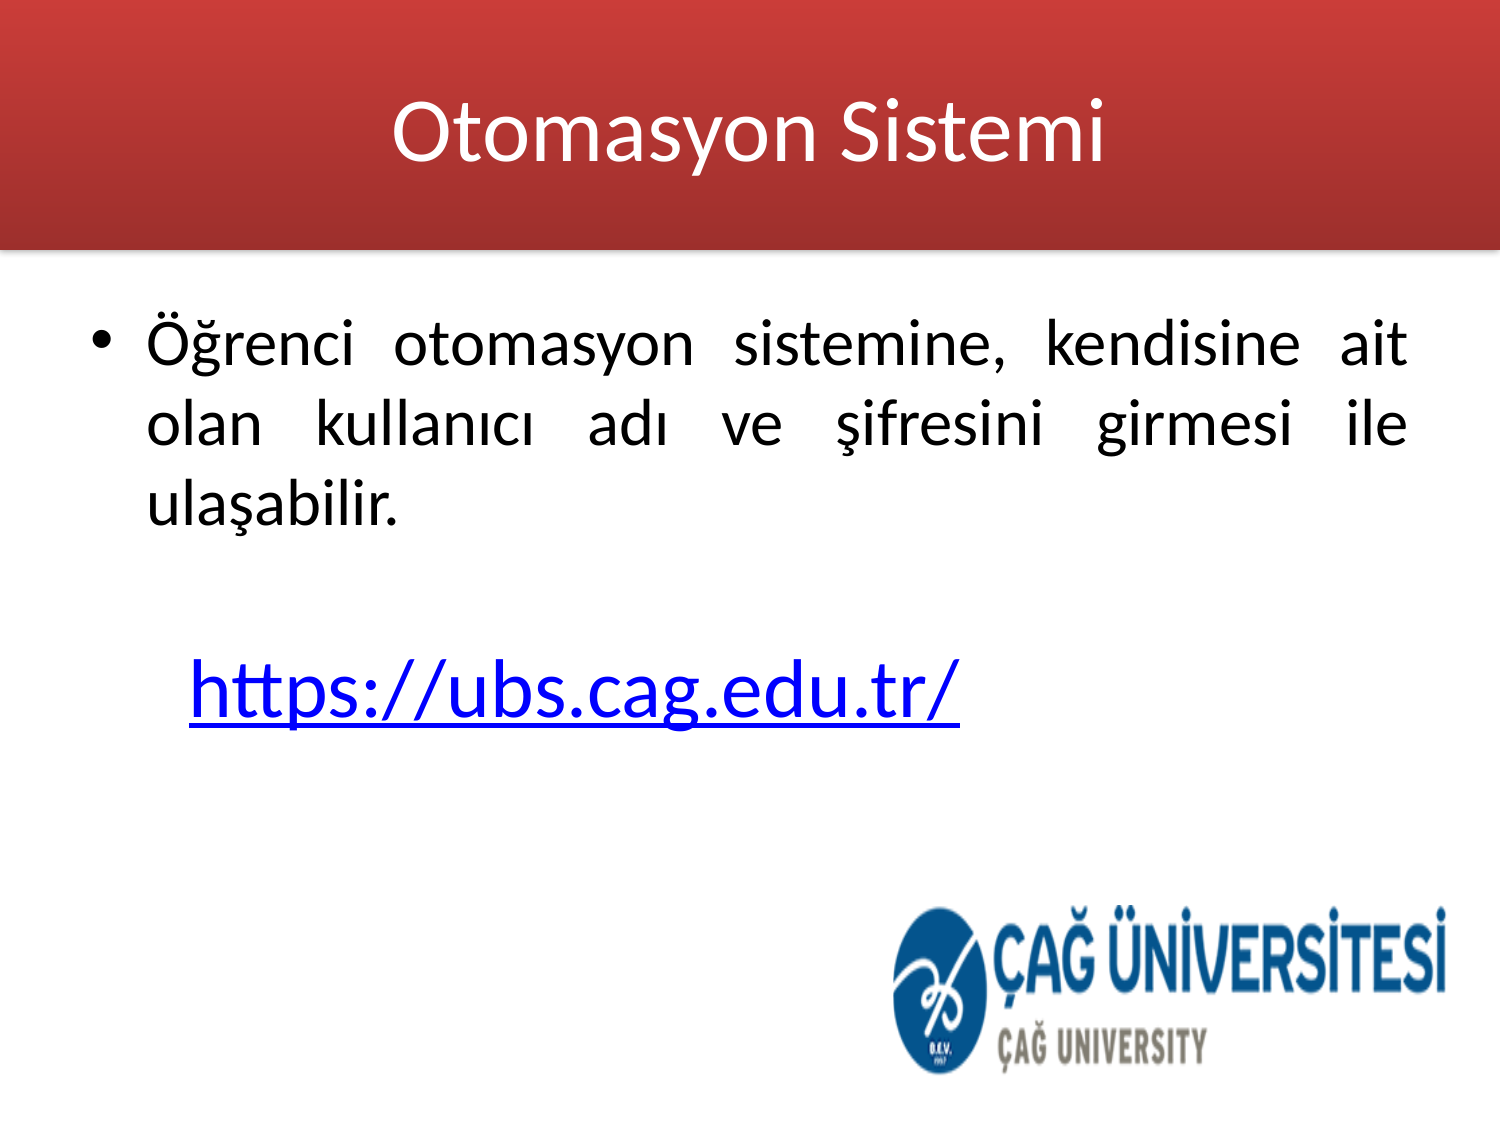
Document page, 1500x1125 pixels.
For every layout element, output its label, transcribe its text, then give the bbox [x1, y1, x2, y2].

title Otomasyon Sistemi [0, 0, 1500, 250]
picture [893, 904, 1461, 1095]
list Öğrenci otomasyon sistemine, kendisine ait olan kullanıcı adı ve şifresini girmesi ile ulaşabilir. [75, 291, 1425, 906]
text_box https://ubs.cag.edu.tr/ [174, 627, 1161, 742]
